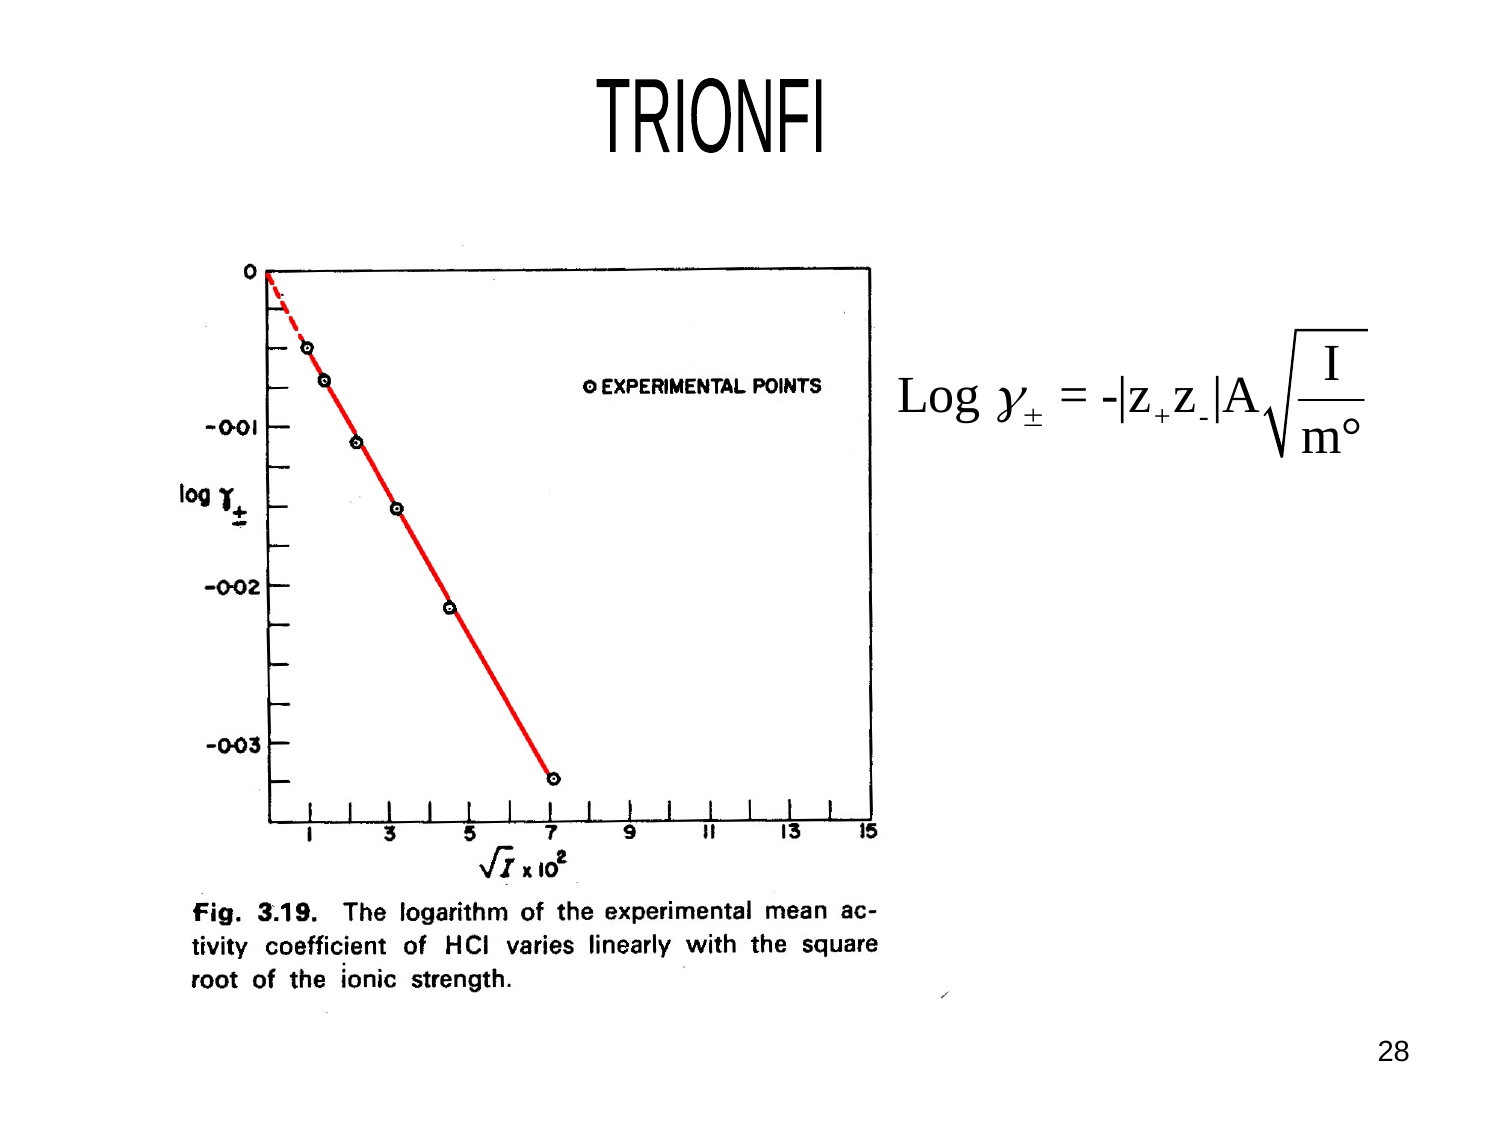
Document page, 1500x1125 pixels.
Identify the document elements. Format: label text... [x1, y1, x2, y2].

slide_number 28 [1074, 1024, 1426, 1103]
text_box [336, 66, 1140, 132]
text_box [889, 317, 1380, 470]
picture [111, 207, 975, 1025]
